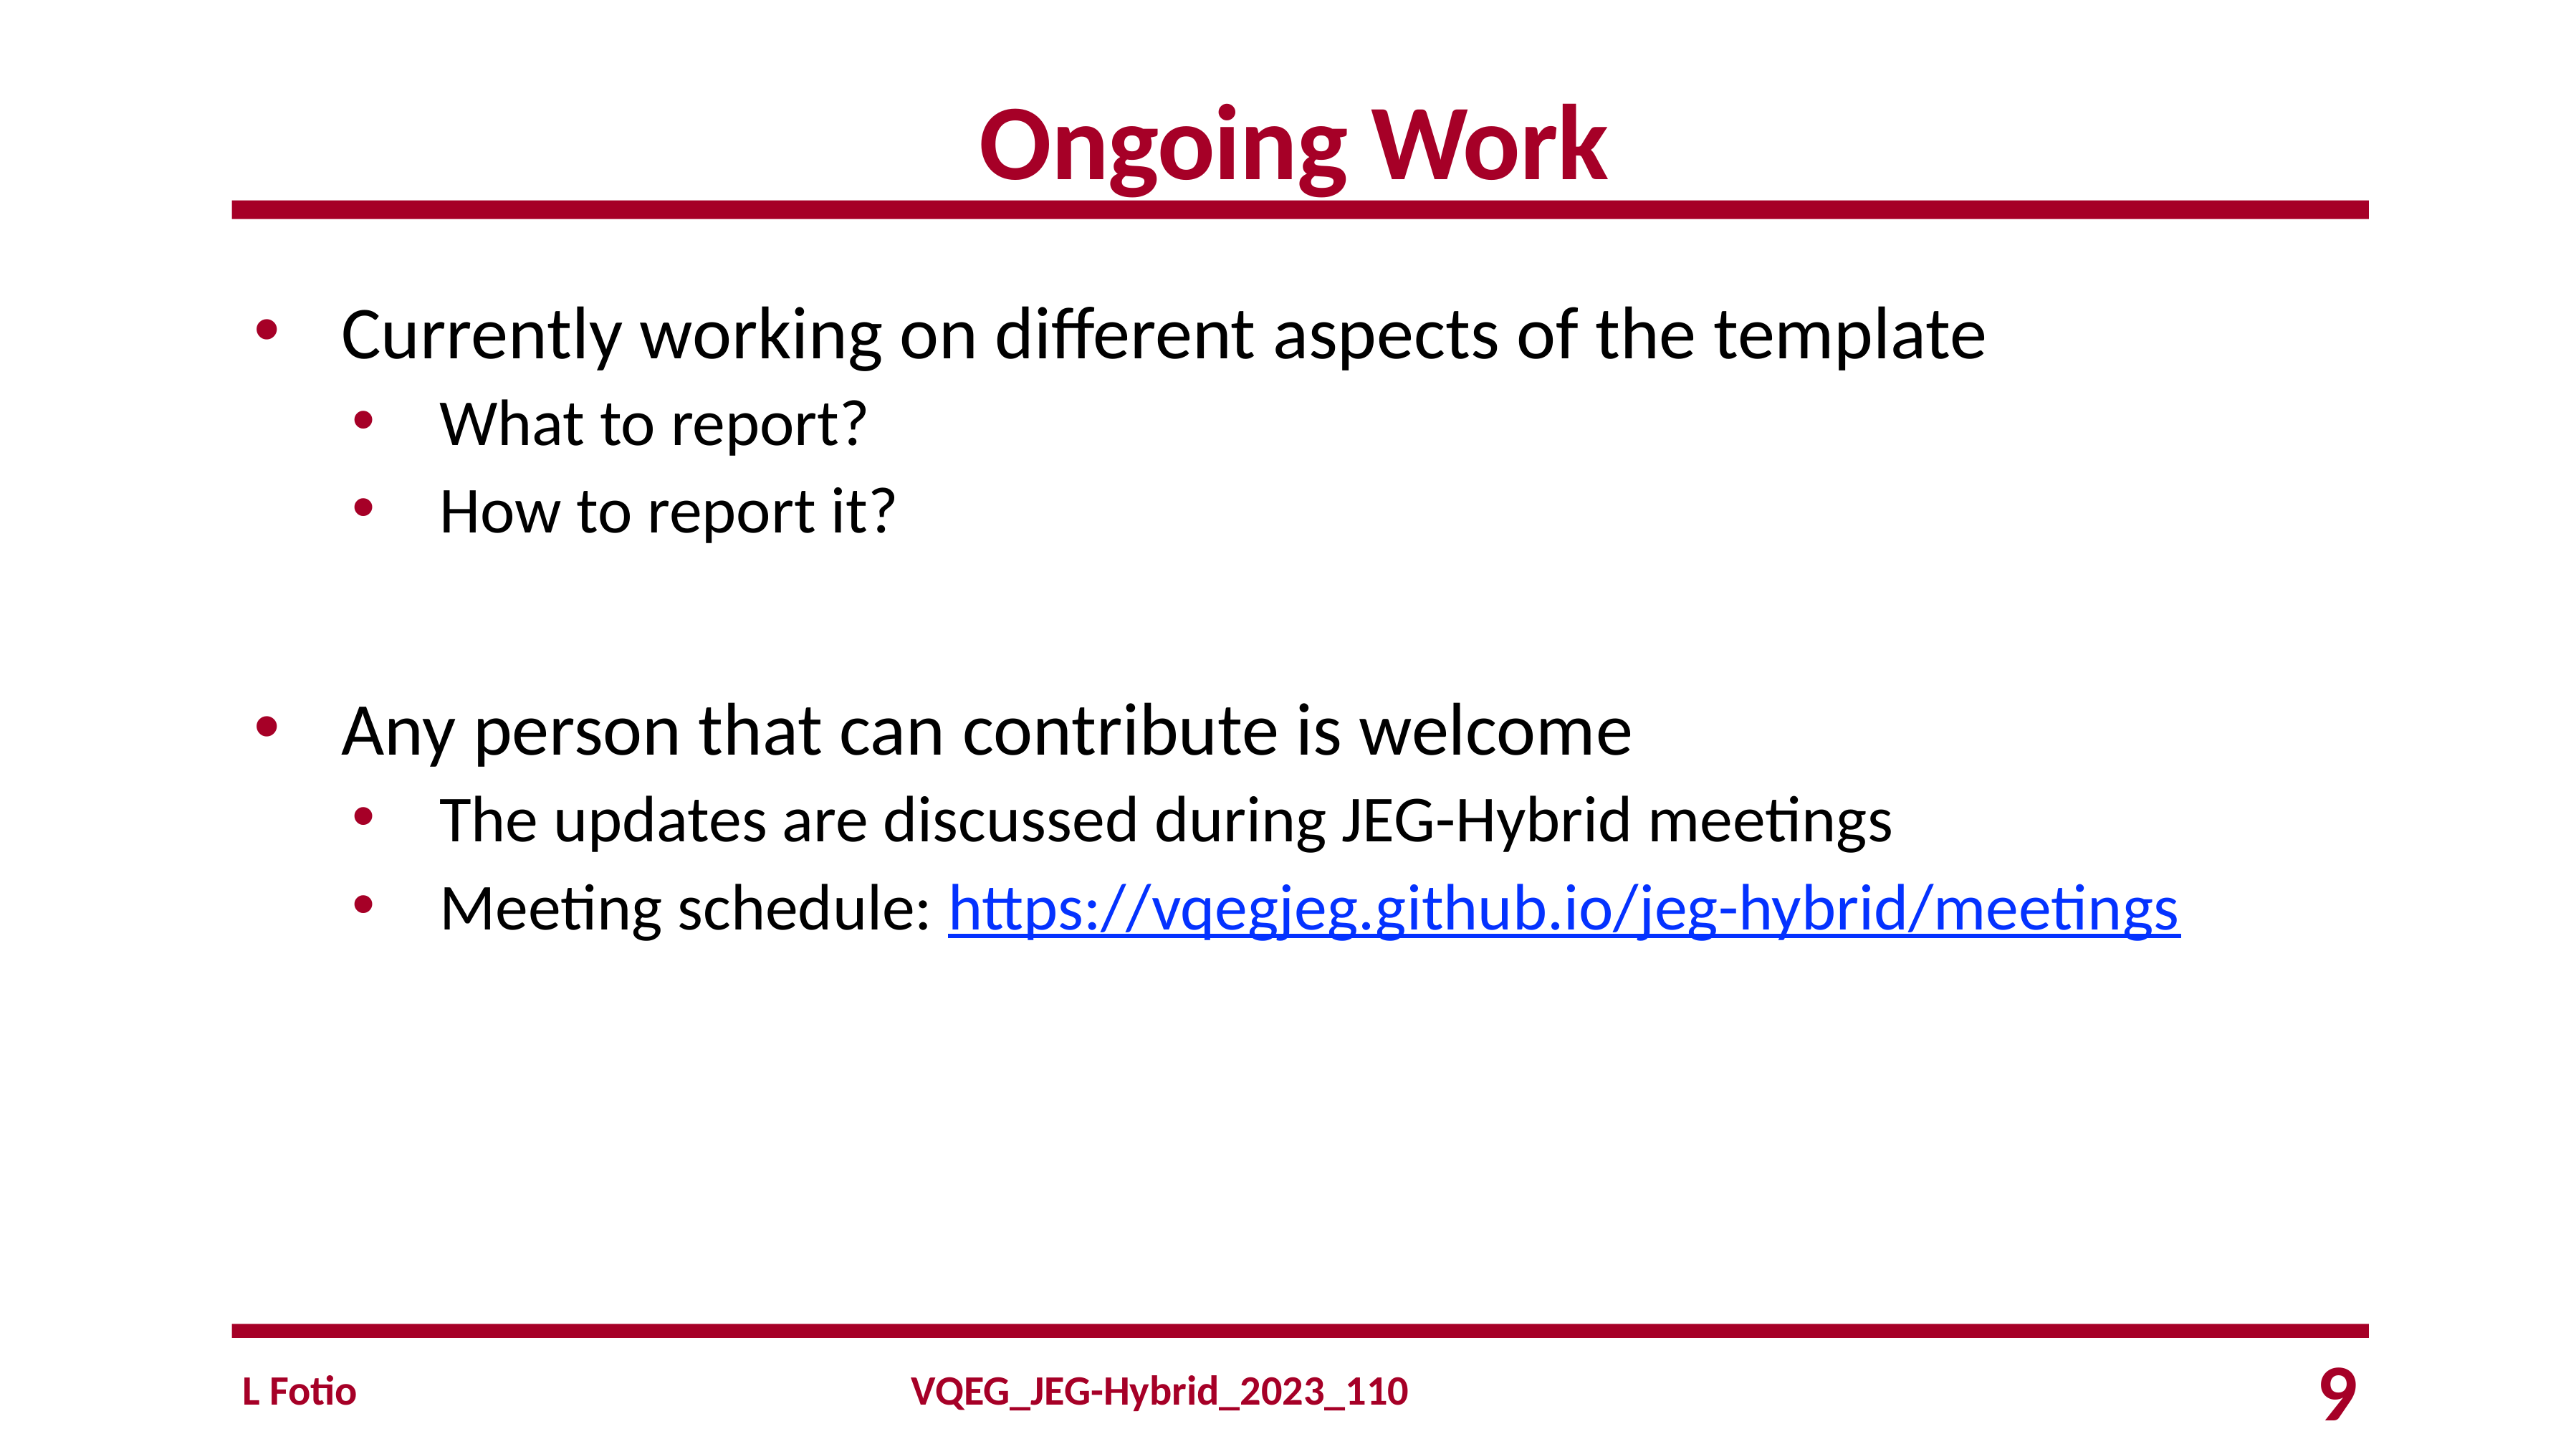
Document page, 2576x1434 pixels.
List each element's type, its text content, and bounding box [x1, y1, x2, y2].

slide_number 9 [2092, 1350, 2369, 1427]
title Ongoing Work [231, 59, 2357, 207]
slide_number L Fotio [231, 1350, 755, 1427]
list Currently working on different aspects of the template What to report? How to report it? Any person that can contribute is welcome The updates are discussed during JEG-Hybrid meetings Meeting schedule: https://vqegjeg.github.io/jeg-hybrid/meetings [244, 278, 2369, 1279]
